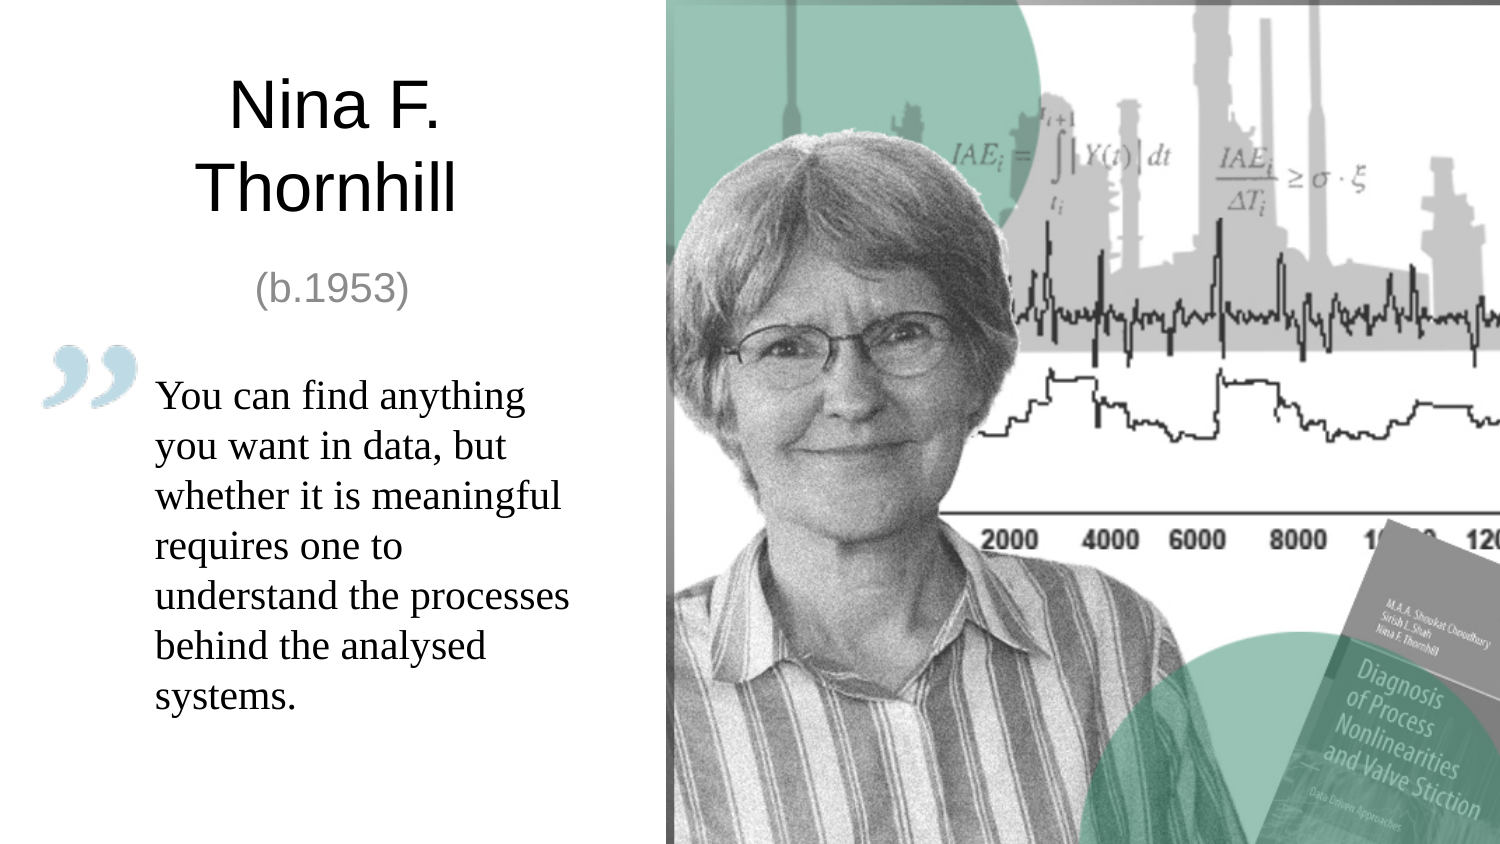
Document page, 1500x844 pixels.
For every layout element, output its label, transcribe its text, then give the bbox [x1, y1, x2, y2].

text_box You can find anything you want in data, but whether it is meaningful requires one to understand the processes behind the analysed systems. [140, 360, 605, 726]
picture [0, 300, 386, 572]
subtitle (b.1953) [0, 253, 661, 366]
picture [666, 0, 1500, 844]
title Nina F. Thornhill [0, 51, 661, 233]
